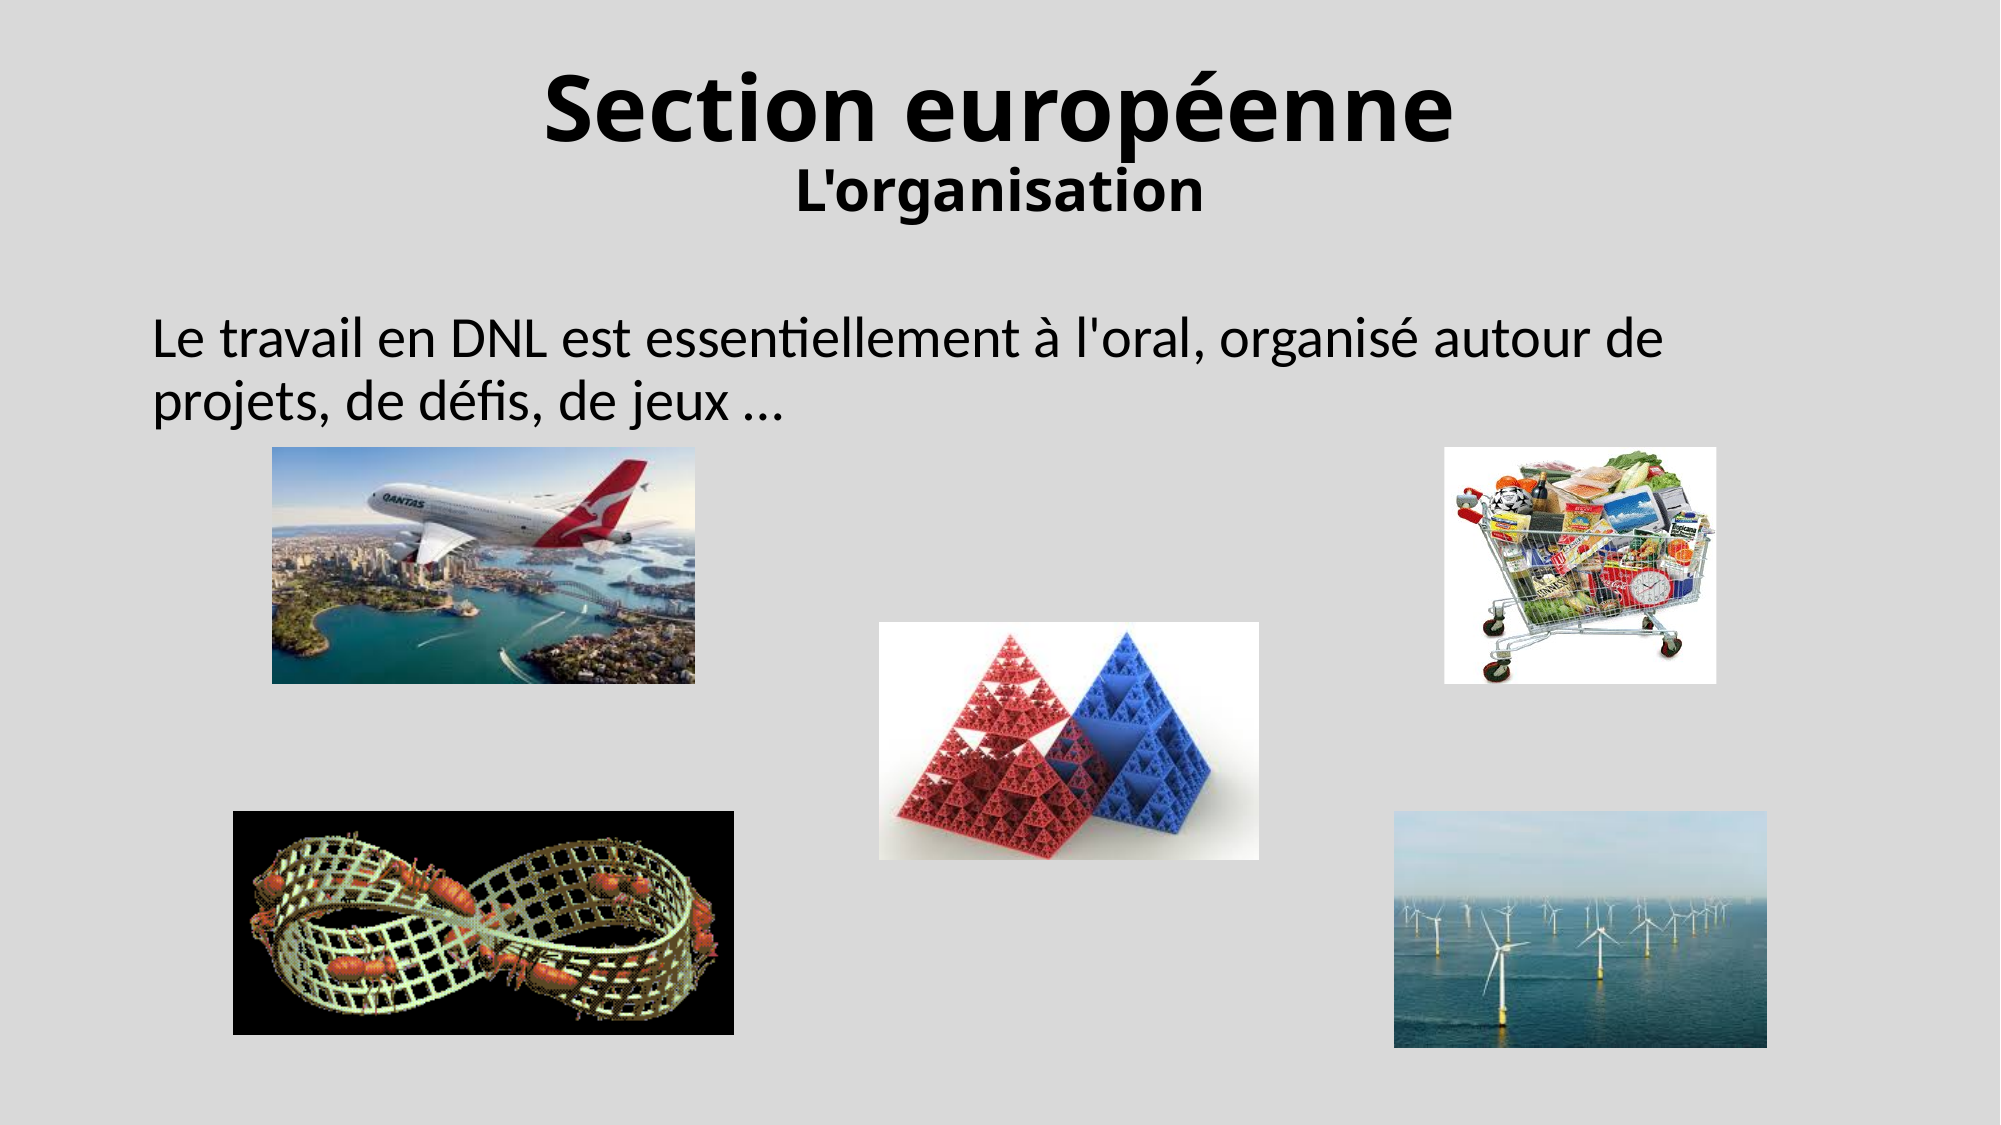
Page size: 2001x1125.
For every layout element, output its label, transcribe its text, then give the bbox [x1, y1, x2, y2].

picture [272, 447, 695, 684]
list Le travail en DNL est essentiellement à l'oral, organisé autour de projets, de défis, de jeux … [137, 299, 1863, 907]
picture [233, 811, 734, 1035]
picture [1394, 811, 1767, 1048]
picture [1444, 447, 1717, 684]
picture [879, 622, 1260, 860]
title Section européenne L'organisation [137, 34, 1863, 252]
